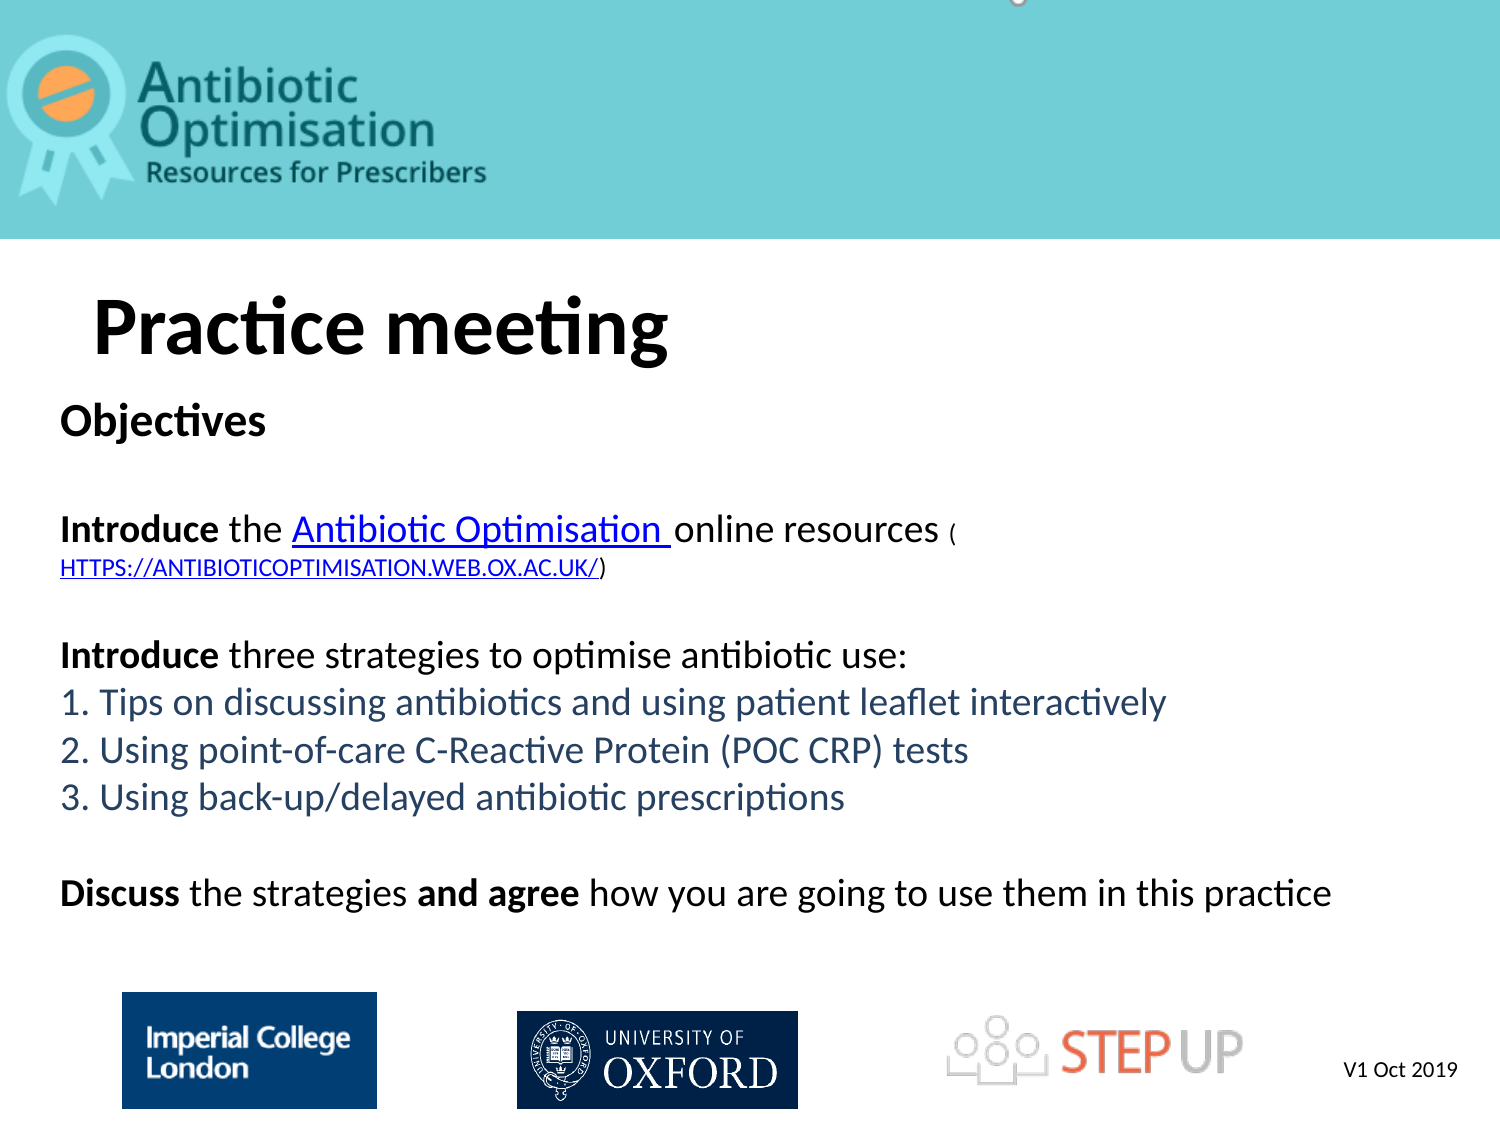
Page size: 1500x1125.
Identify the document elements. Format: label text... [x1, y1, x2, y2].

list Practice meeting [78, 250, 1354, 379]
title Objectives Introduce the Antibiotic Optimisation online resources (https://antibioticoptimisation.web.ox.ac.uk/) Introduce three strategies to optimise antibiotic use: 1. Tips on discussing antibiotics and using patient leaflet interactively 2. Using point-of-care C-Reactive Protein (POC CRP) tests 3. Using back-up/delayed antibiotic prescriptions Discuss the strategies and agree how you are going to use them in this practice [45, 381, 1483, 974]
text_box V1 Oct 2019 [1328, 1046, 1483, 1089]
picture [516, 1011, 798, 1109]
picture [0, 0, 1500, 240]
picture [937, 994, 1253, 1107]
picture [121, 991, 377, 1110]
